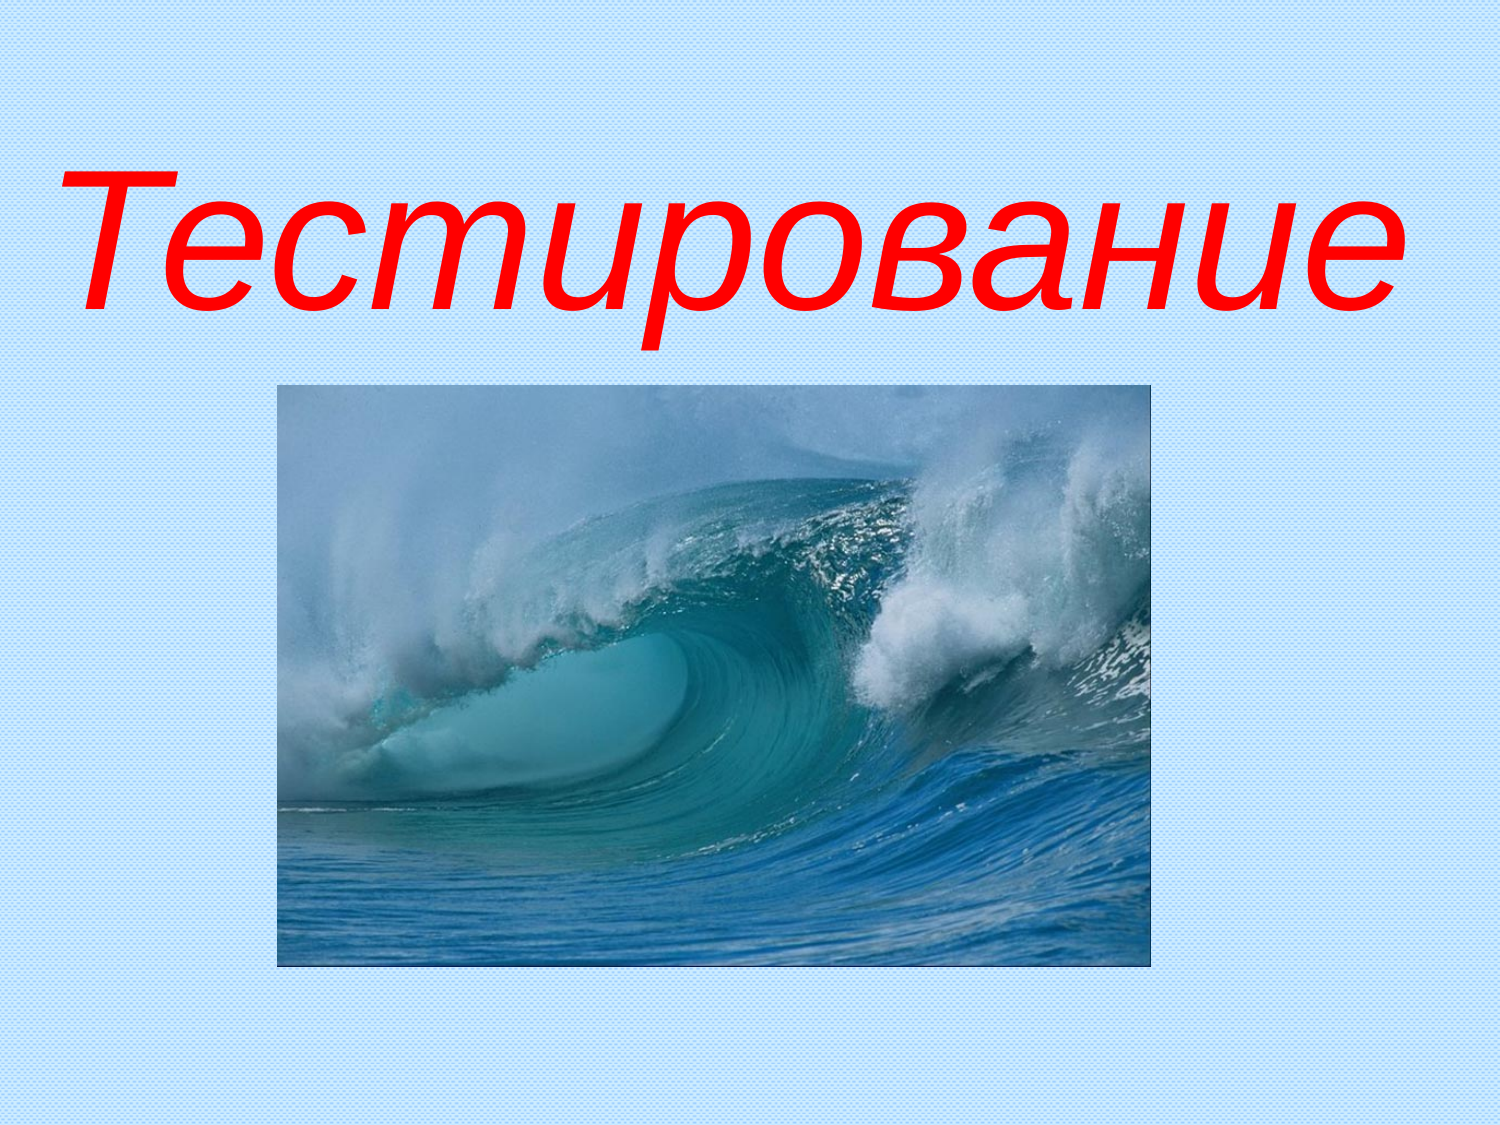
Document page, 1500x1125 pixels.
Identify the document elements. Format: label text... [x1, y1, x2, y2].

picture [0, 0, 1500, 1125]
text_box Тестирование [29, 101, 1447, 582]
